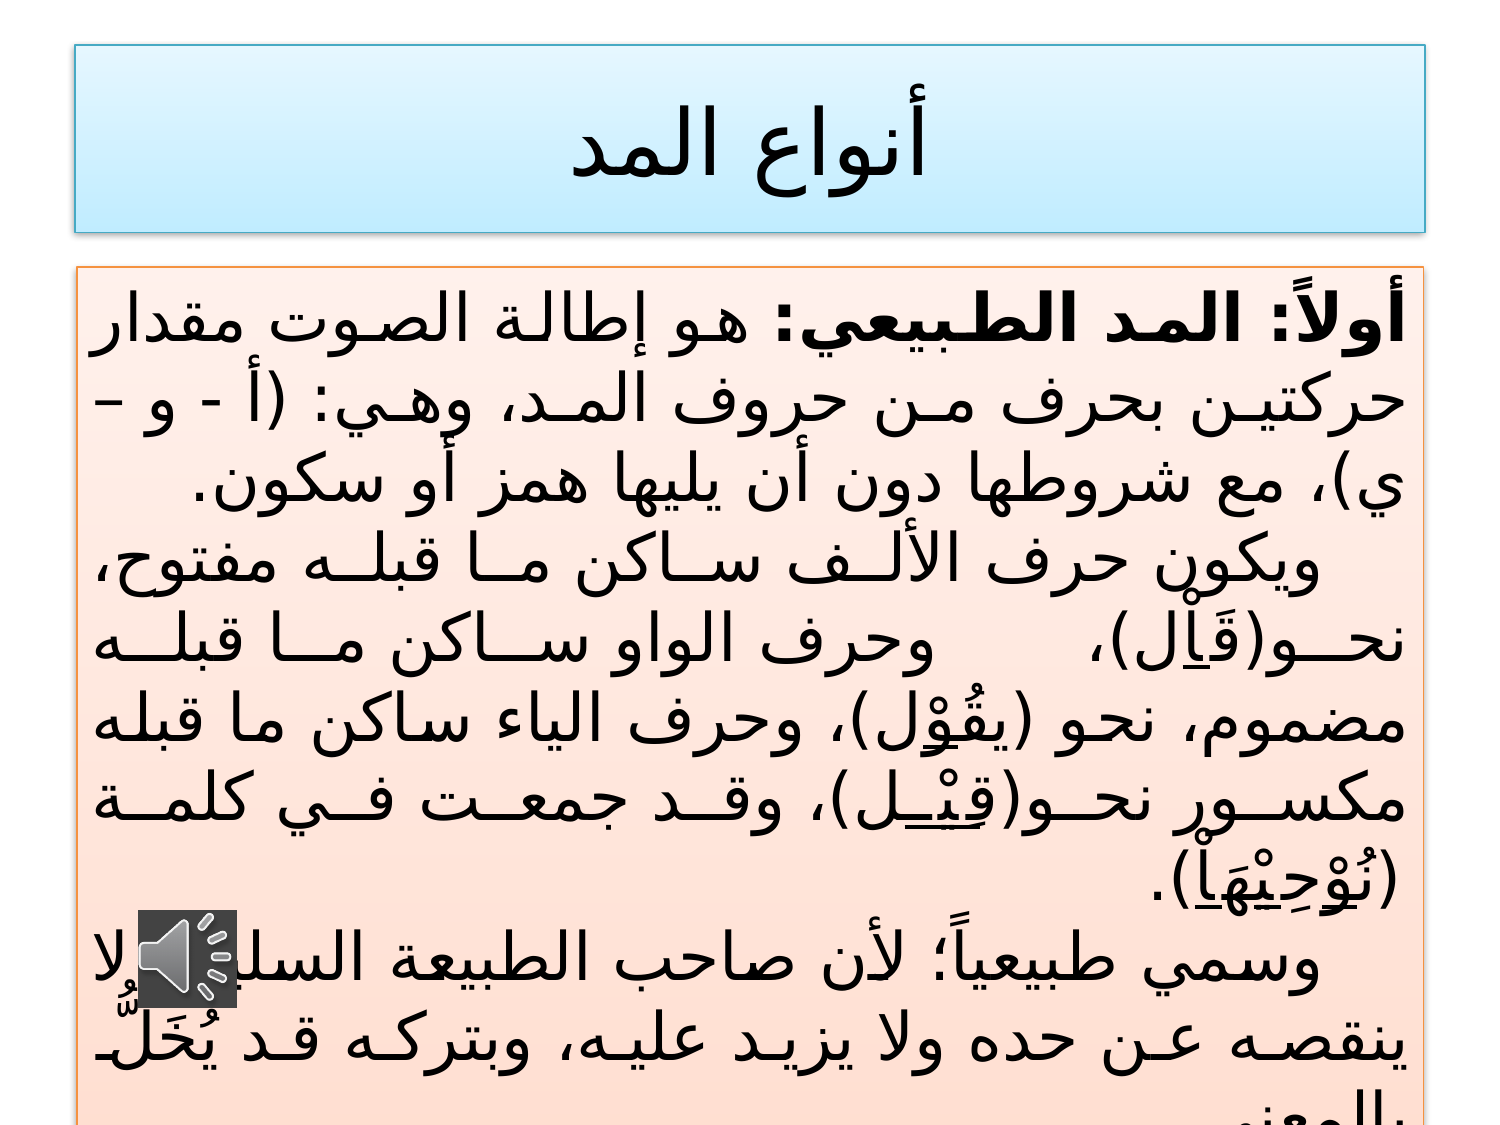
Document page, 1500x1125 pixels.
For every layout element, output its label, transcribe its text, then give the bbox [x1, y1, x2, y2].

title أنواع المد [74, 44, 1426, 233]
picture [137, 909, 238, 1010]
text_box أولاً: المد الطبيعي: هو إطالة الصوت مقدار حركتين بحرف من حروف المد، وهي: (أ - و – ي)، مع شروطها دون أن يليها همز أو سكون. ويكون حرف الألف ساكن ما قبله مفتوح، نحو(قَاْل)، وحرف الواو ساكن ما قبله مضموم، نحو (يقُوْل)، وحرف الياء ساكن ما قبله مكسور نحو(قِيْل)، وقد جمعت في كلمة (نُوْحِيْهَاْ). وسمي طبيعياً؛ لأن صاحب الطبيعة السليمة لا ينقصه عن حده ولا يزيد عليه، وبتركه قد يُخَلُّ بالمعنى. [76, 266, 1424, 1125]
